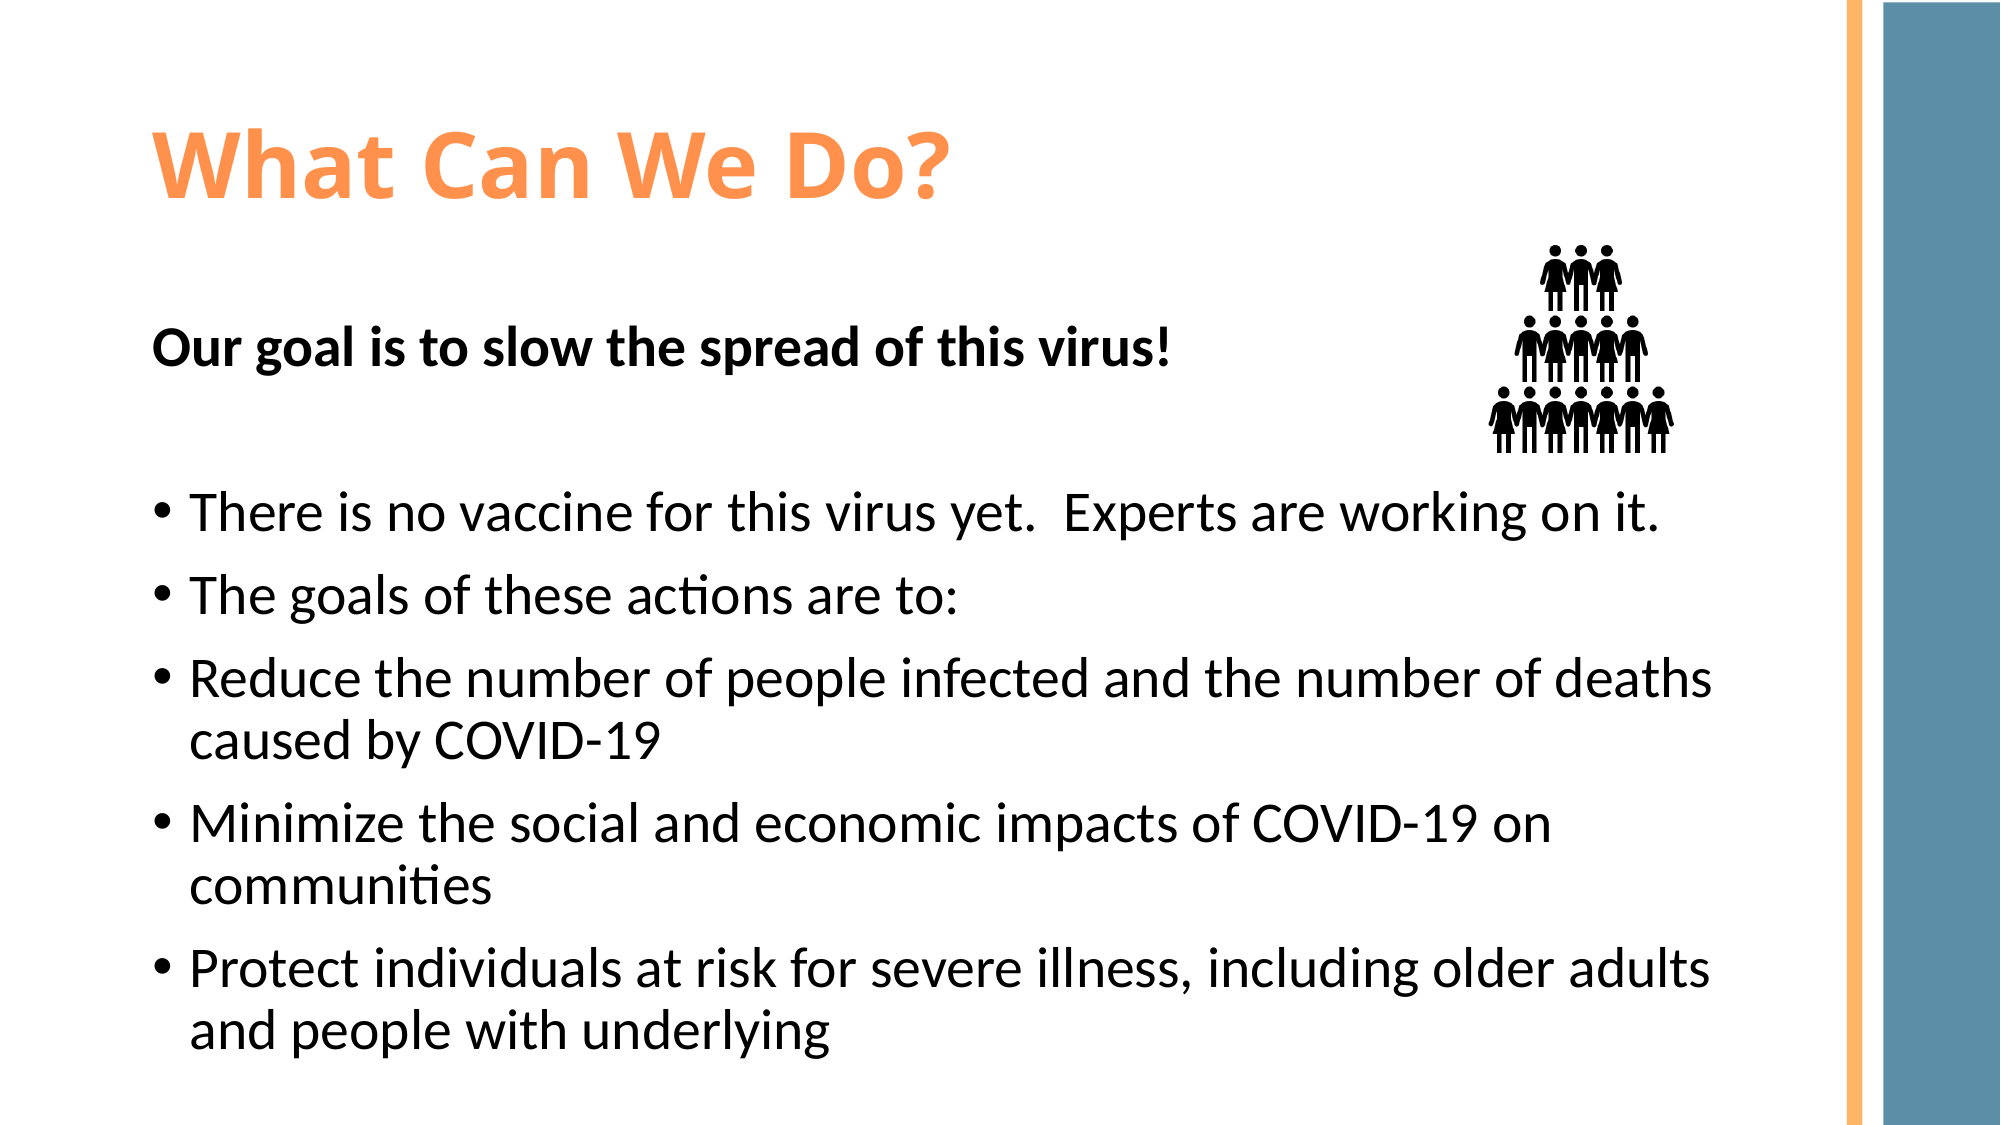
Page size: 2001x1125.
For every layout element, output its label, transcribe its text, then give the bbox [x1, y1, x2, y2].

list Our goal is to slow the spread of this virus! There is no vaccine for this virus yet. Experts are working on it. The goals of these actions are to: Reduce the number of people infected and the number of deaths caused by COVID-19 Minimize the social and economic impacts of COVID-19 on communities Protect individuals at risk for severe illness, including older adults and people with underlying [137, 219, 1759, 1078]
picture [1466, 235, 1691, 462]
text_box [1846, 0, 2000, 1125]
title What Can We Do? [137, 59, 1846, 278]
